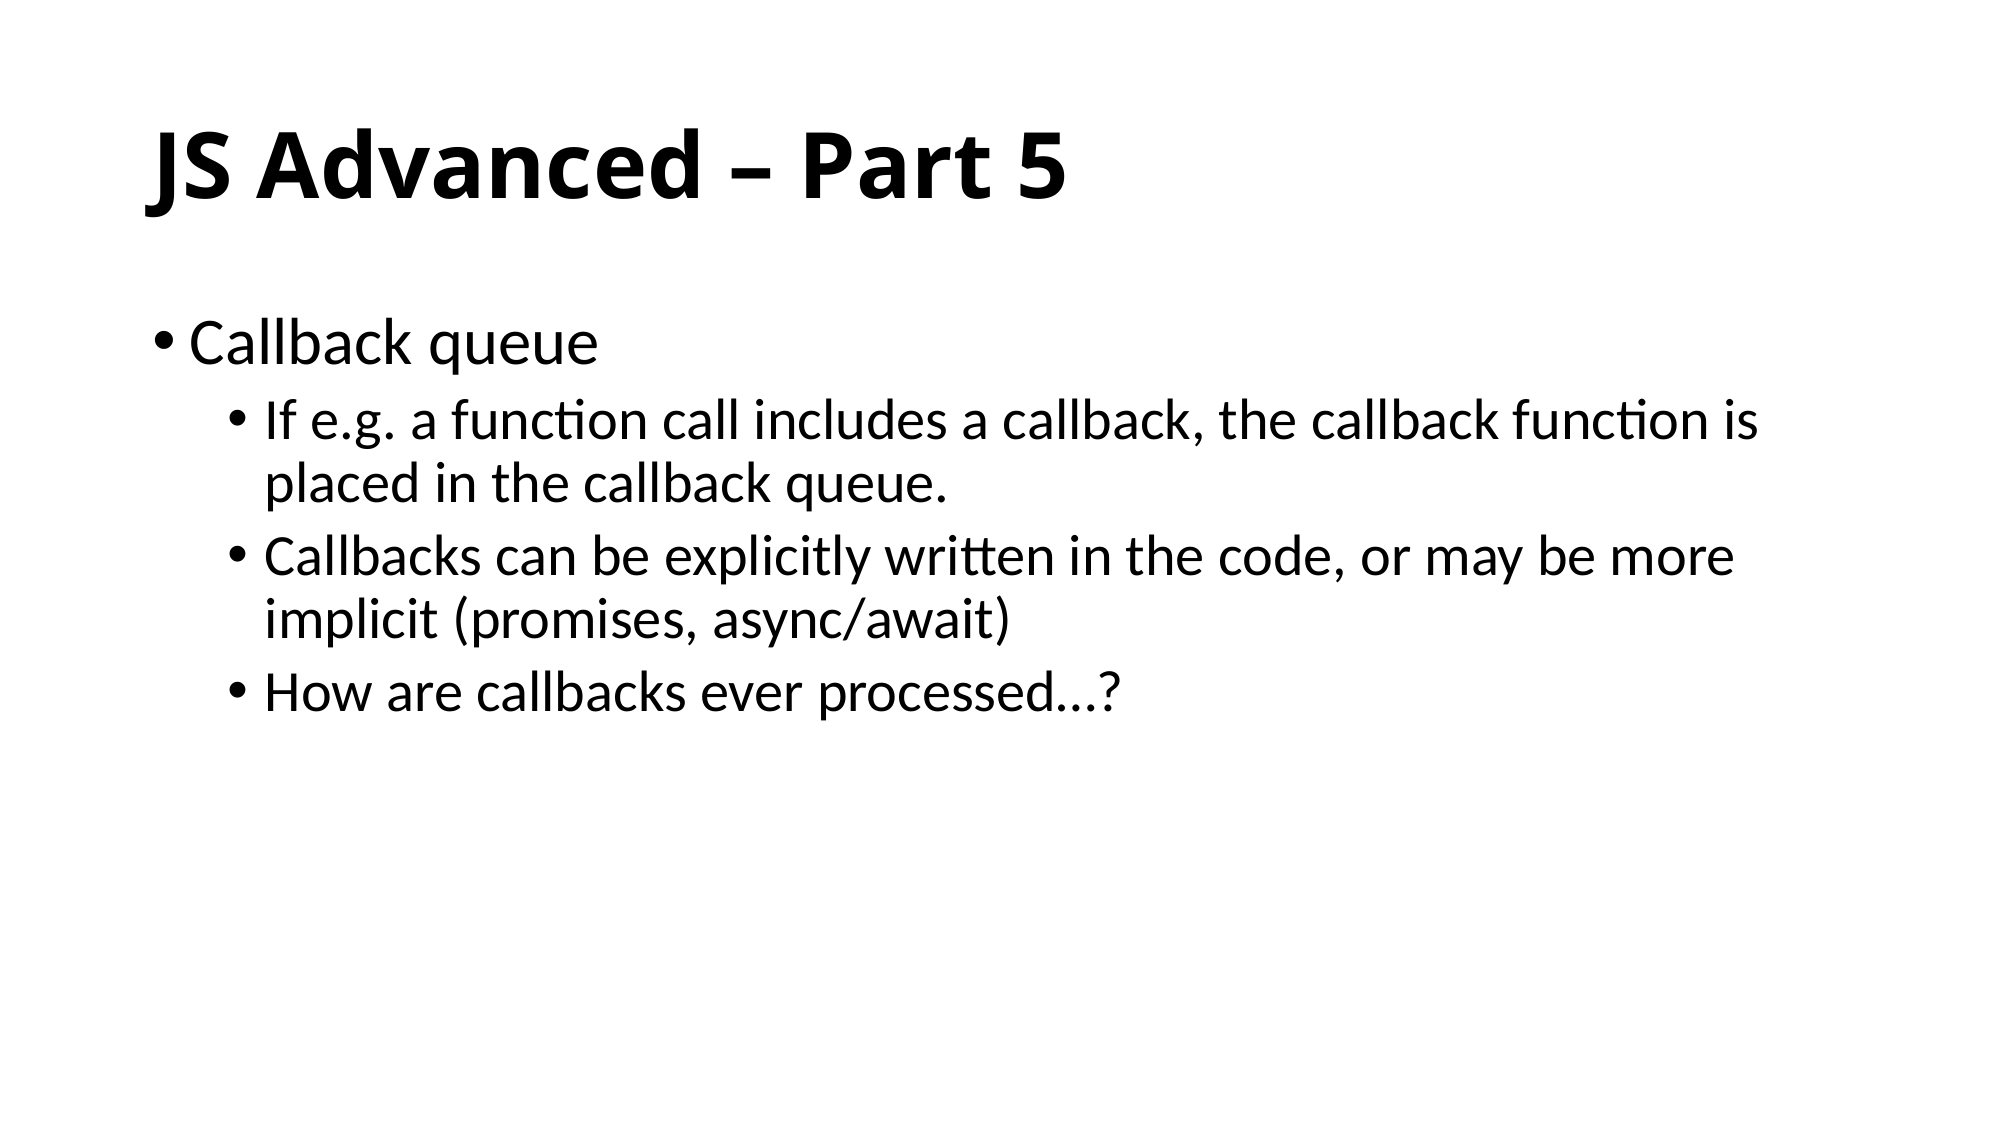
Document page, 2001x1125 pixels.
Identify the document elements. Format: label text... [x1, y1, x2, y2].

list Callback queue If e.g. a function call includes a callback, the callback function is placed in the callback queue. Callbacks can be explicitly written in the code, or may be more implicit (promises, async/await) How are callbacks ever processed…? [137, 299, 1921, 1014]
title JS Advanced – Part 5 [137, 59, 1863, 278]
